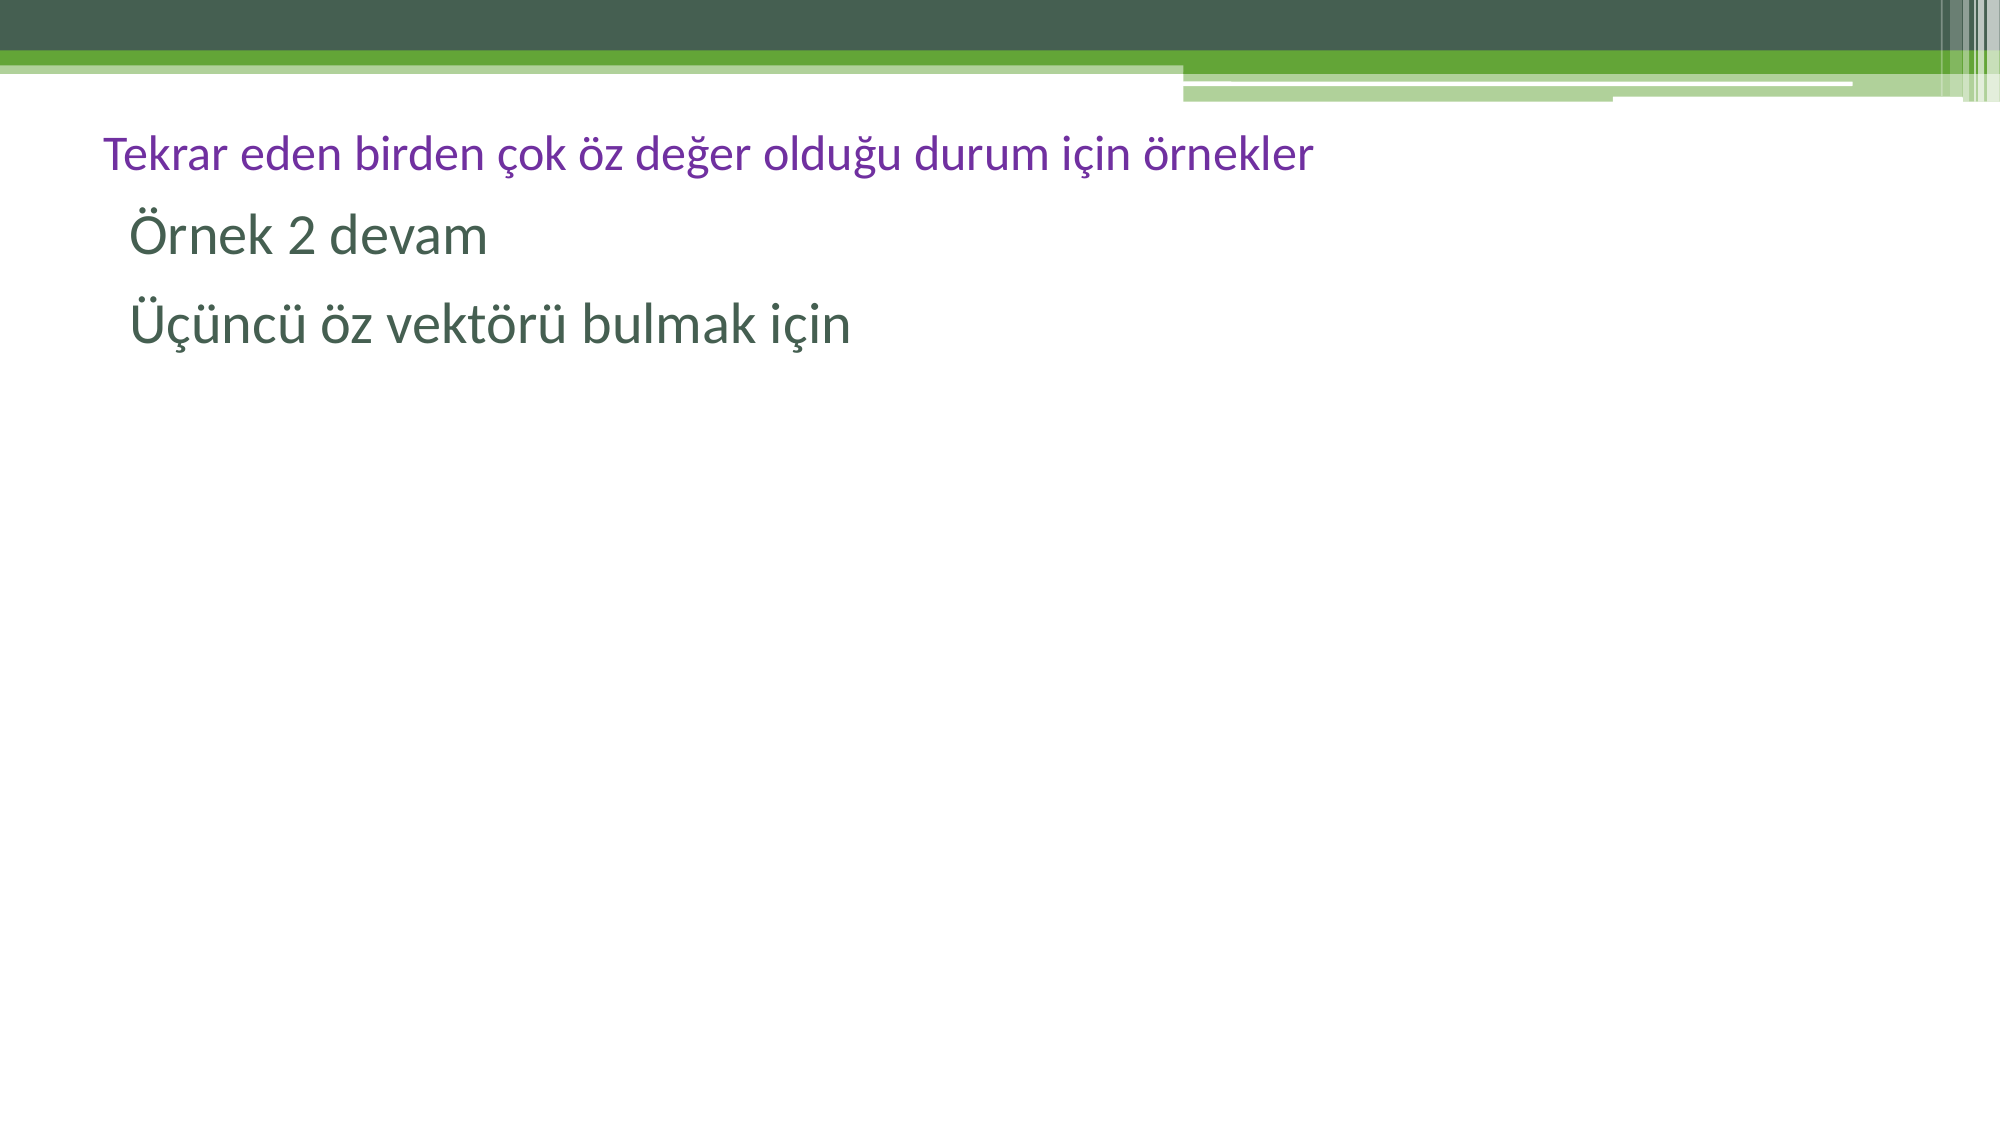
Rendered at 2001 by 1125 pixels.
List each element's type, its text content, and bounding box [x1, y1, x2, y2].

title Tekrar eden birden çok öz değer olduğu durum için örnekler [88, 112, 1889, 189]
